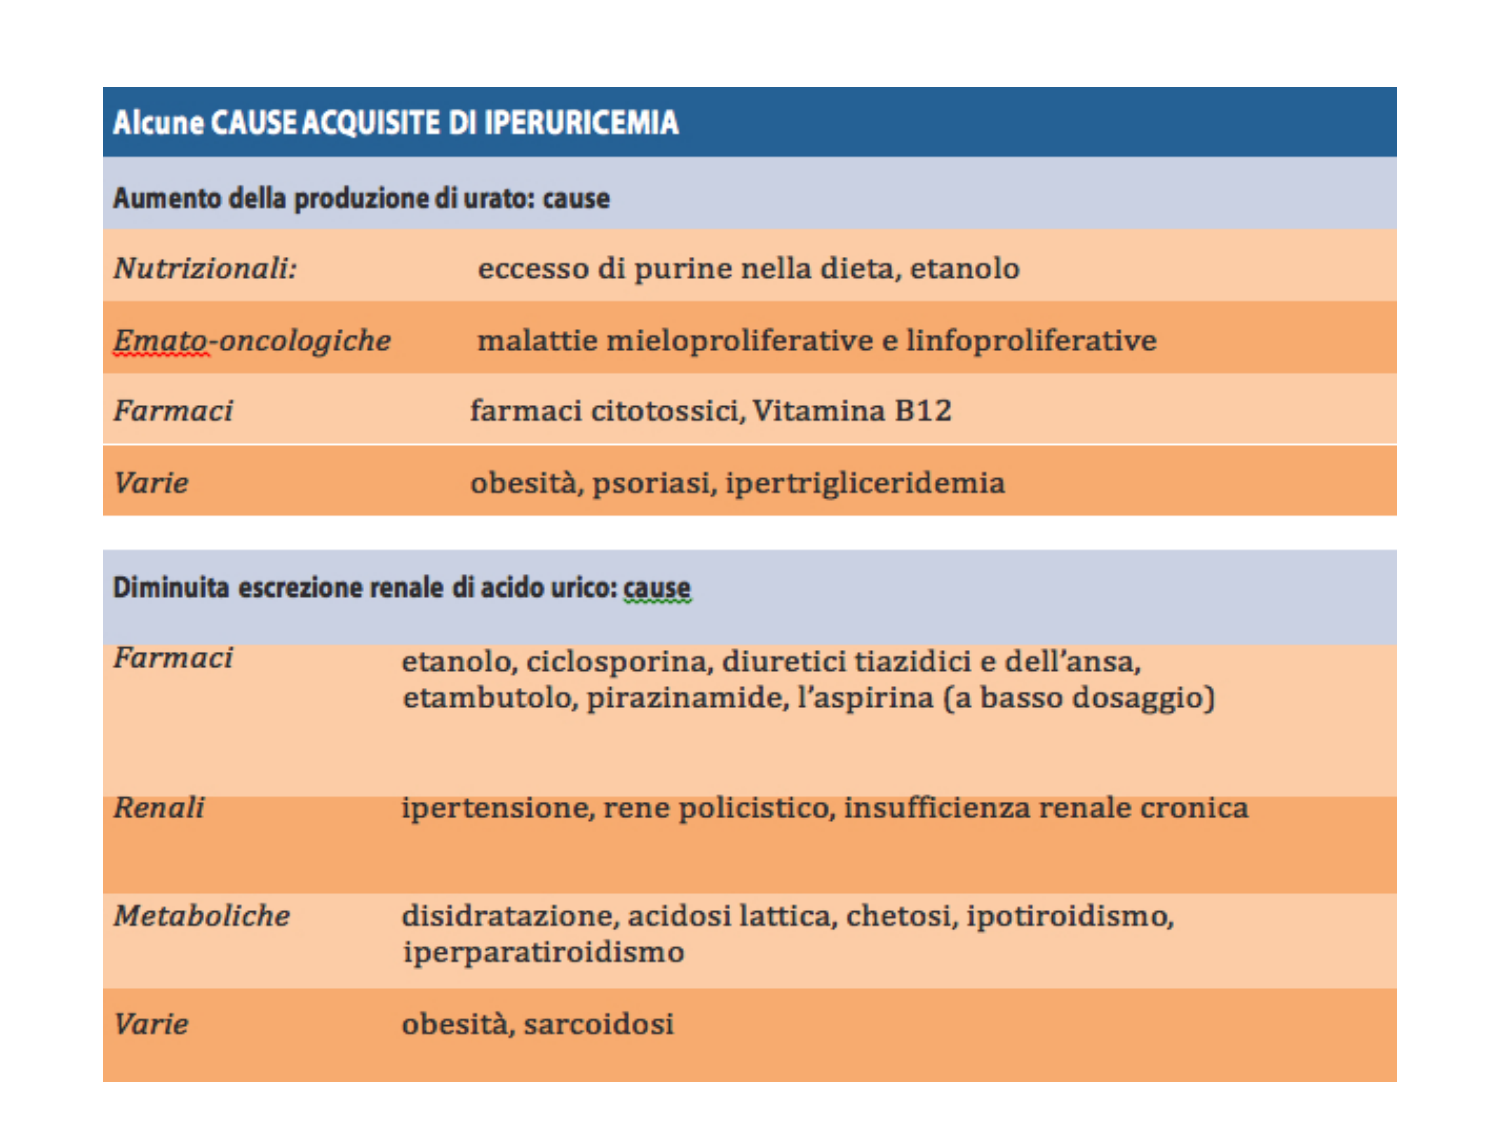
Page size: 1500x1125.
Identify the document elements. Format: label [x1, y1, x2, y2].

list [103, 87, 1397, 1082]
